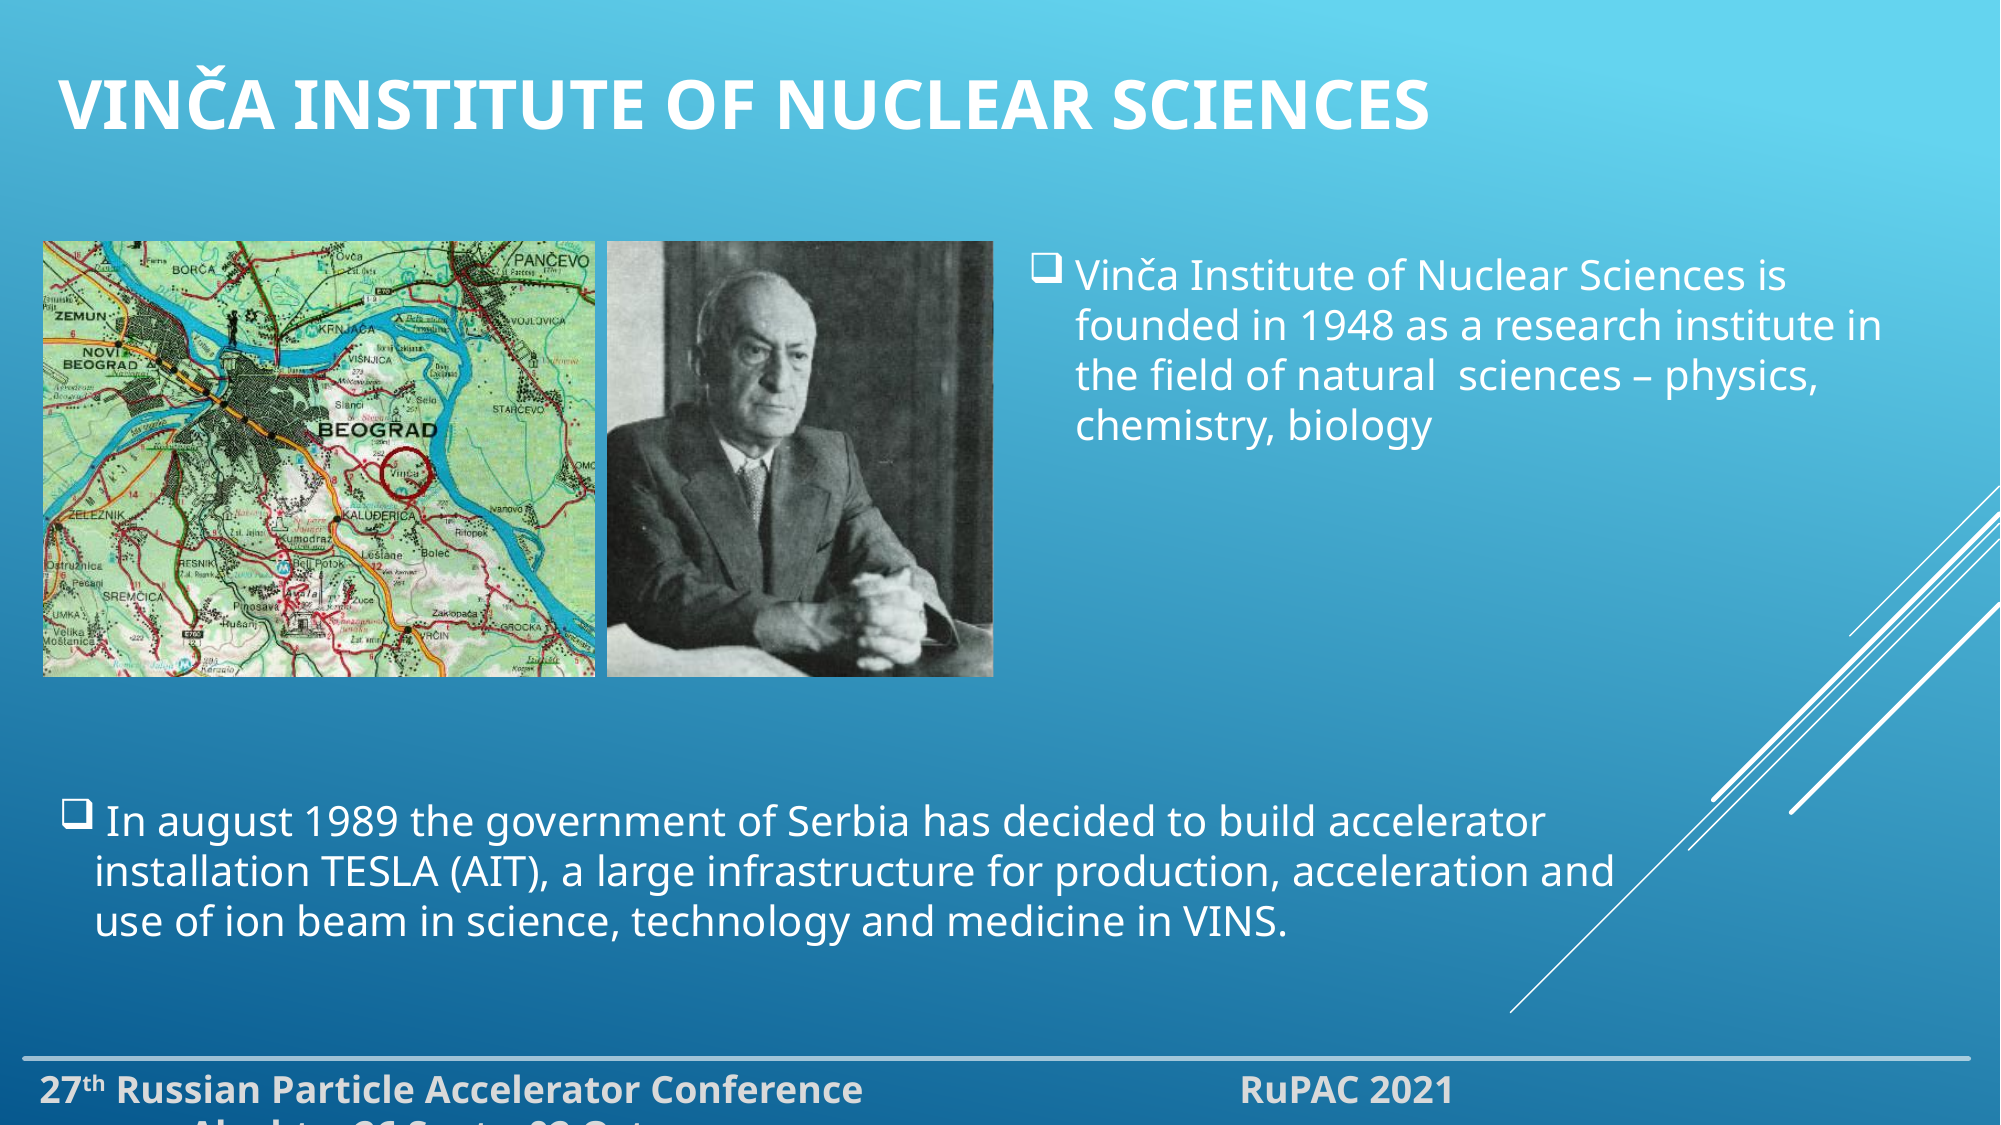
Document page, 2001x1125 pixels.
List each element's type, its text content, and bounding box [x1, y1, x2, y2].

text_box In august 1989 the government of Serbia has decided to build accelerator installation TESLA (AIT), a large infrastructure for production, acceleration and use of ion beam in science, technology and medicine in VINS. [43, 786, 1646, 952]
text_box Vinča Institute of nuclear Sciences [43, 54, 1733, 151]
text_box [24, 1058, 1992, 1120]
text_box Vinča Institute of Nuclear Sciences is founded in 1948 as a research institute in the field of natural sciences – physics, chemistry, biology [1013, 241, 1963, 457]
picture [43, 240, 596, 677]
picture [606, 240, 994, 677]
